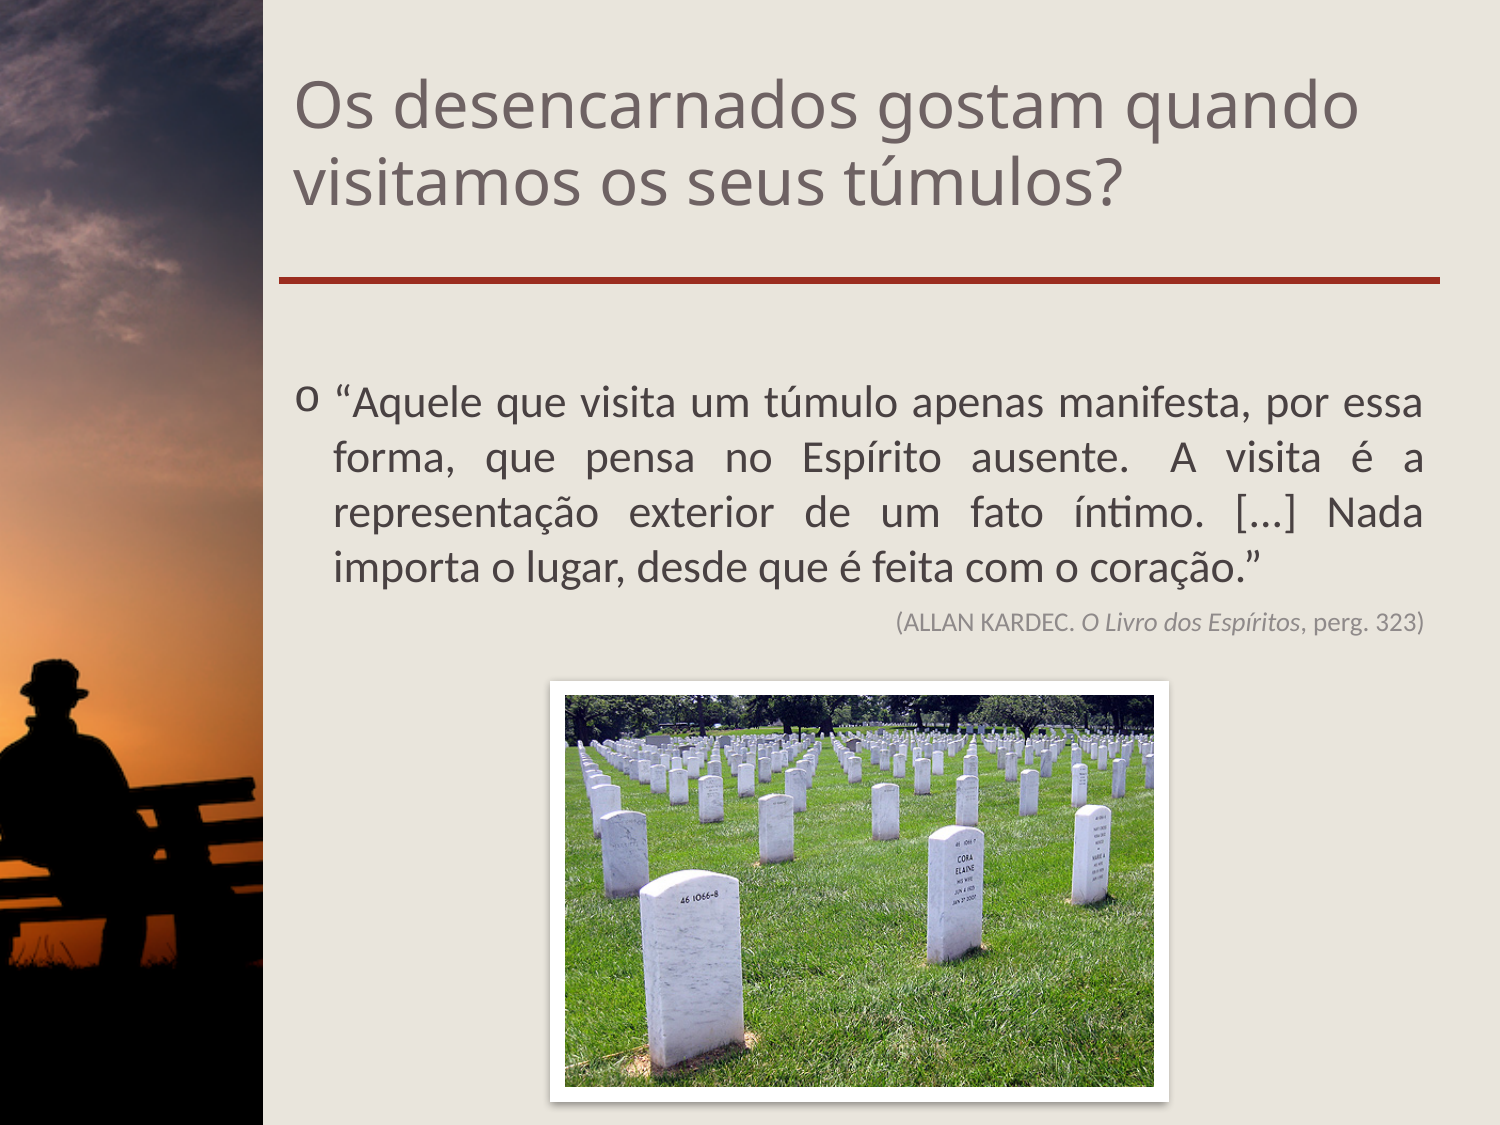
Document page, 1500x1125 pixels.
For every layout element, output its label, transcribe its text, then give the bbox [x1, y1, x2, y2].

title Os desencarnados gostam quando visitamos os seus túmulos? [278, 59, 1440, 265]
list “Aquele que visita um túmulo apenas manifesta, por essa forma, que pensa no Espírito ausente. A visita é a representação exterior de um fato íntimo. [...] Nada importa o lugar, desde que é feita com o coração.” (ALLAN KARDEC. O Livro dos Espíritos, perg. 323) [278, 312, 1440, 696]
picture [0, 0, 263, 1125]
picture [564, 695, 1155, 1088]
